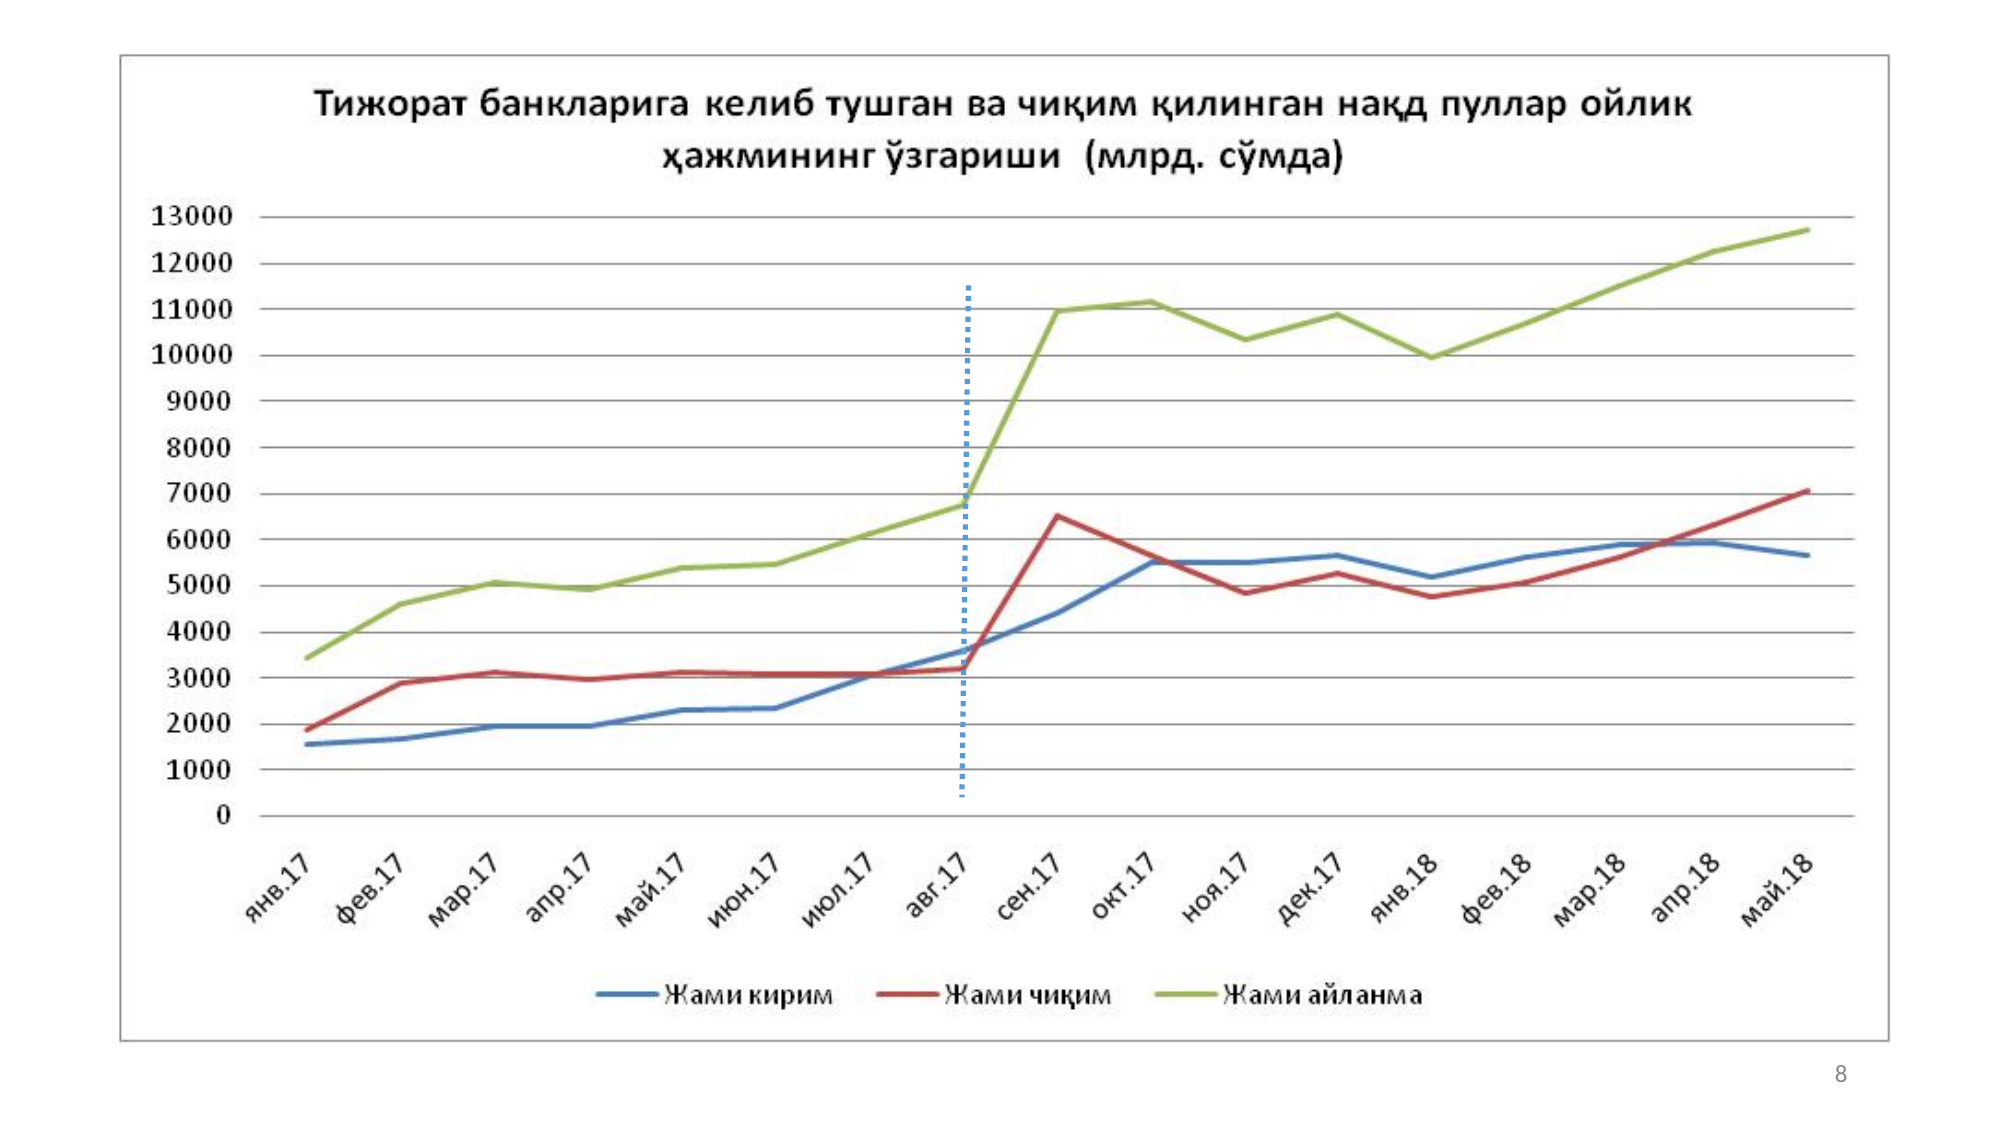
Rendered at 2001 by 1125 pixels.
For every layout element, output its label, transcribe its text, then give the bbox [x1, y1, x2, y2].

picture [118, 53, 1892, 1044]
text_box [709, 538, 1222, 545]
slide_number 8 [1412, 1044, 1863, 1103]
